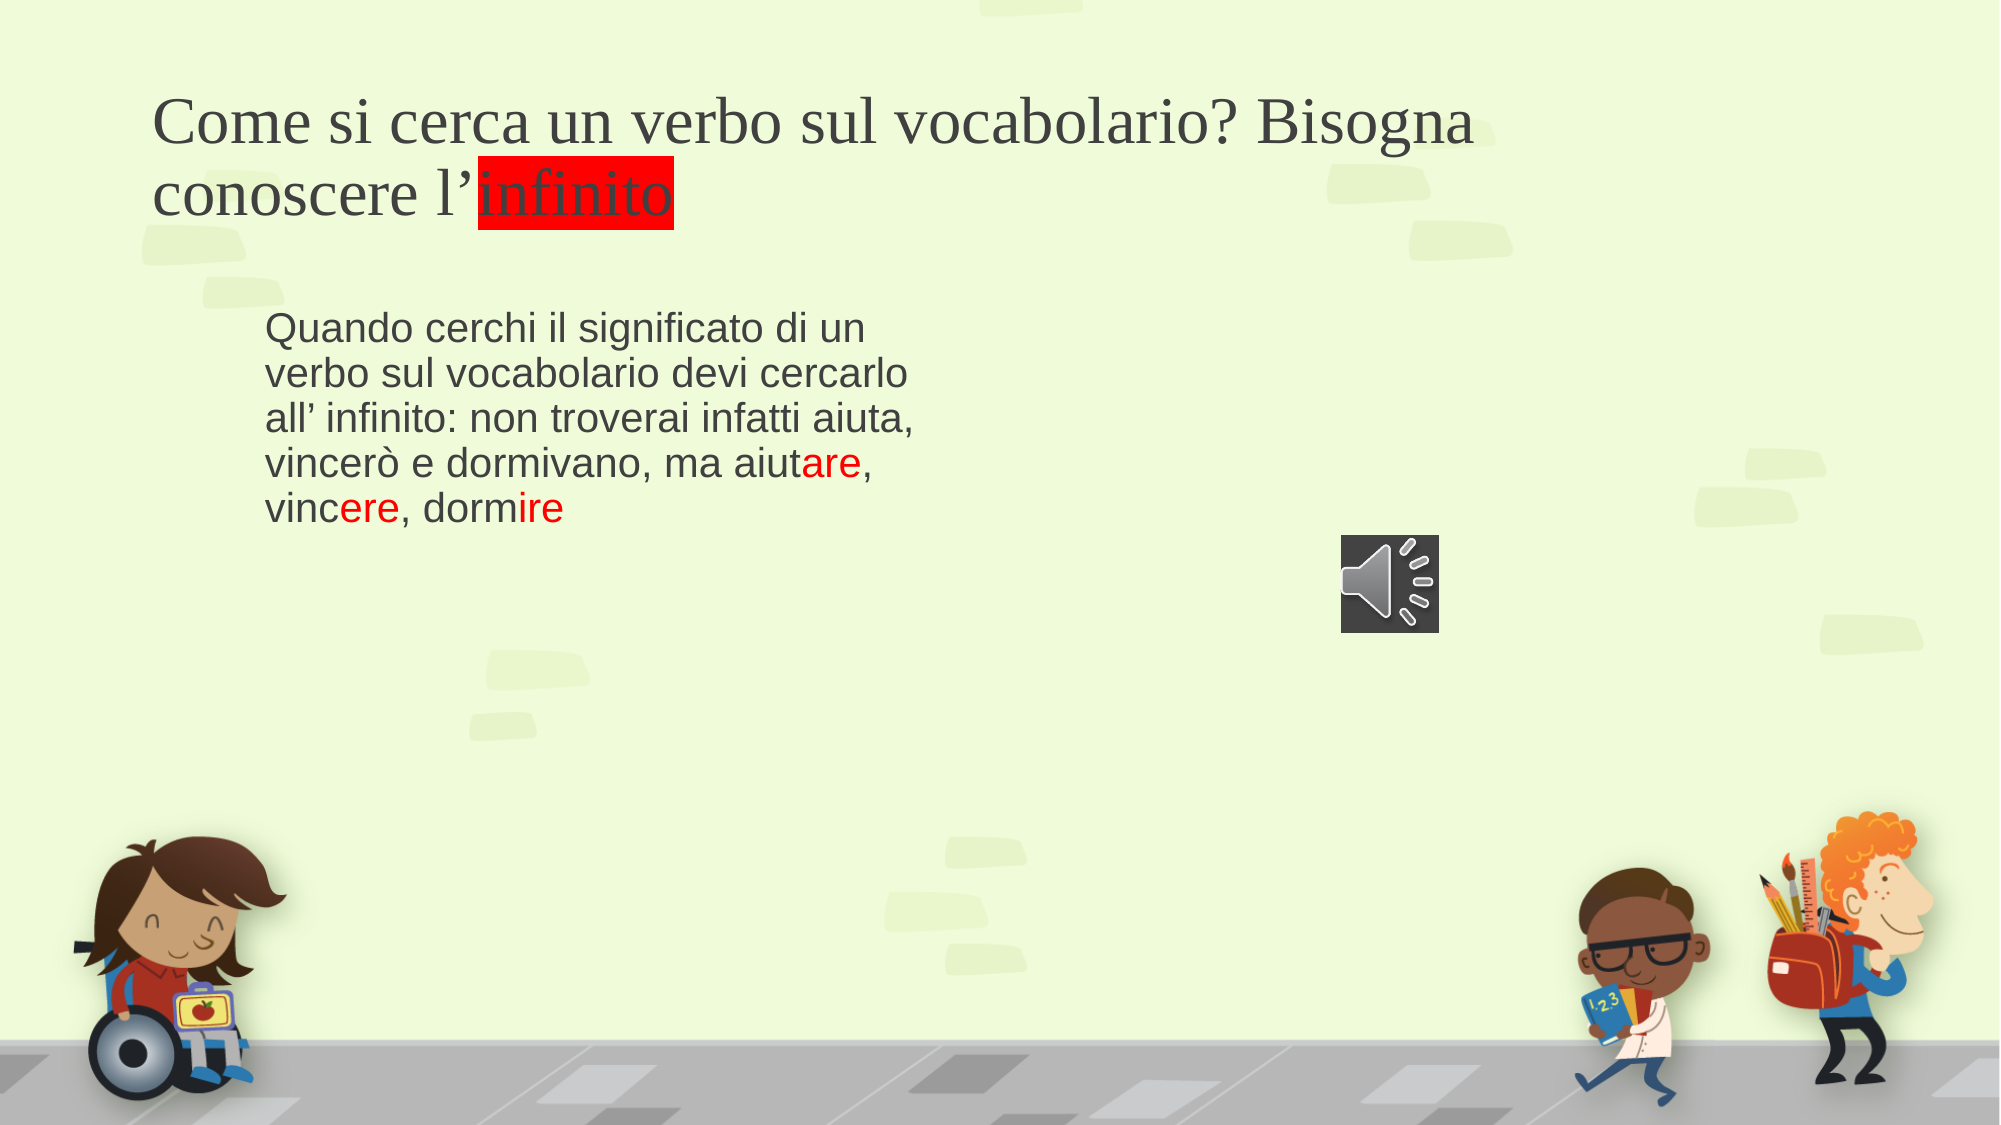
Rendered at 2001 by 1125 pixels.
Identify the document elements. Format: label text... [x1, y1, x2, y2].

picture [0, 0, 2000, 1125]
list Quando cerchi il significato di un verbo sul vocabolario devi cercarlo all’ infinito: non troverai infatti aiuta, vincerò e dormivano, ma aiutare, vincere, dormire [249, 299, 970, 870]
title Come si cerca un verbo sul vocabolario? Bisogna conoscere l’infinito [137, 59, 1750, 238]
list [1339, 534, 1440, 635]
